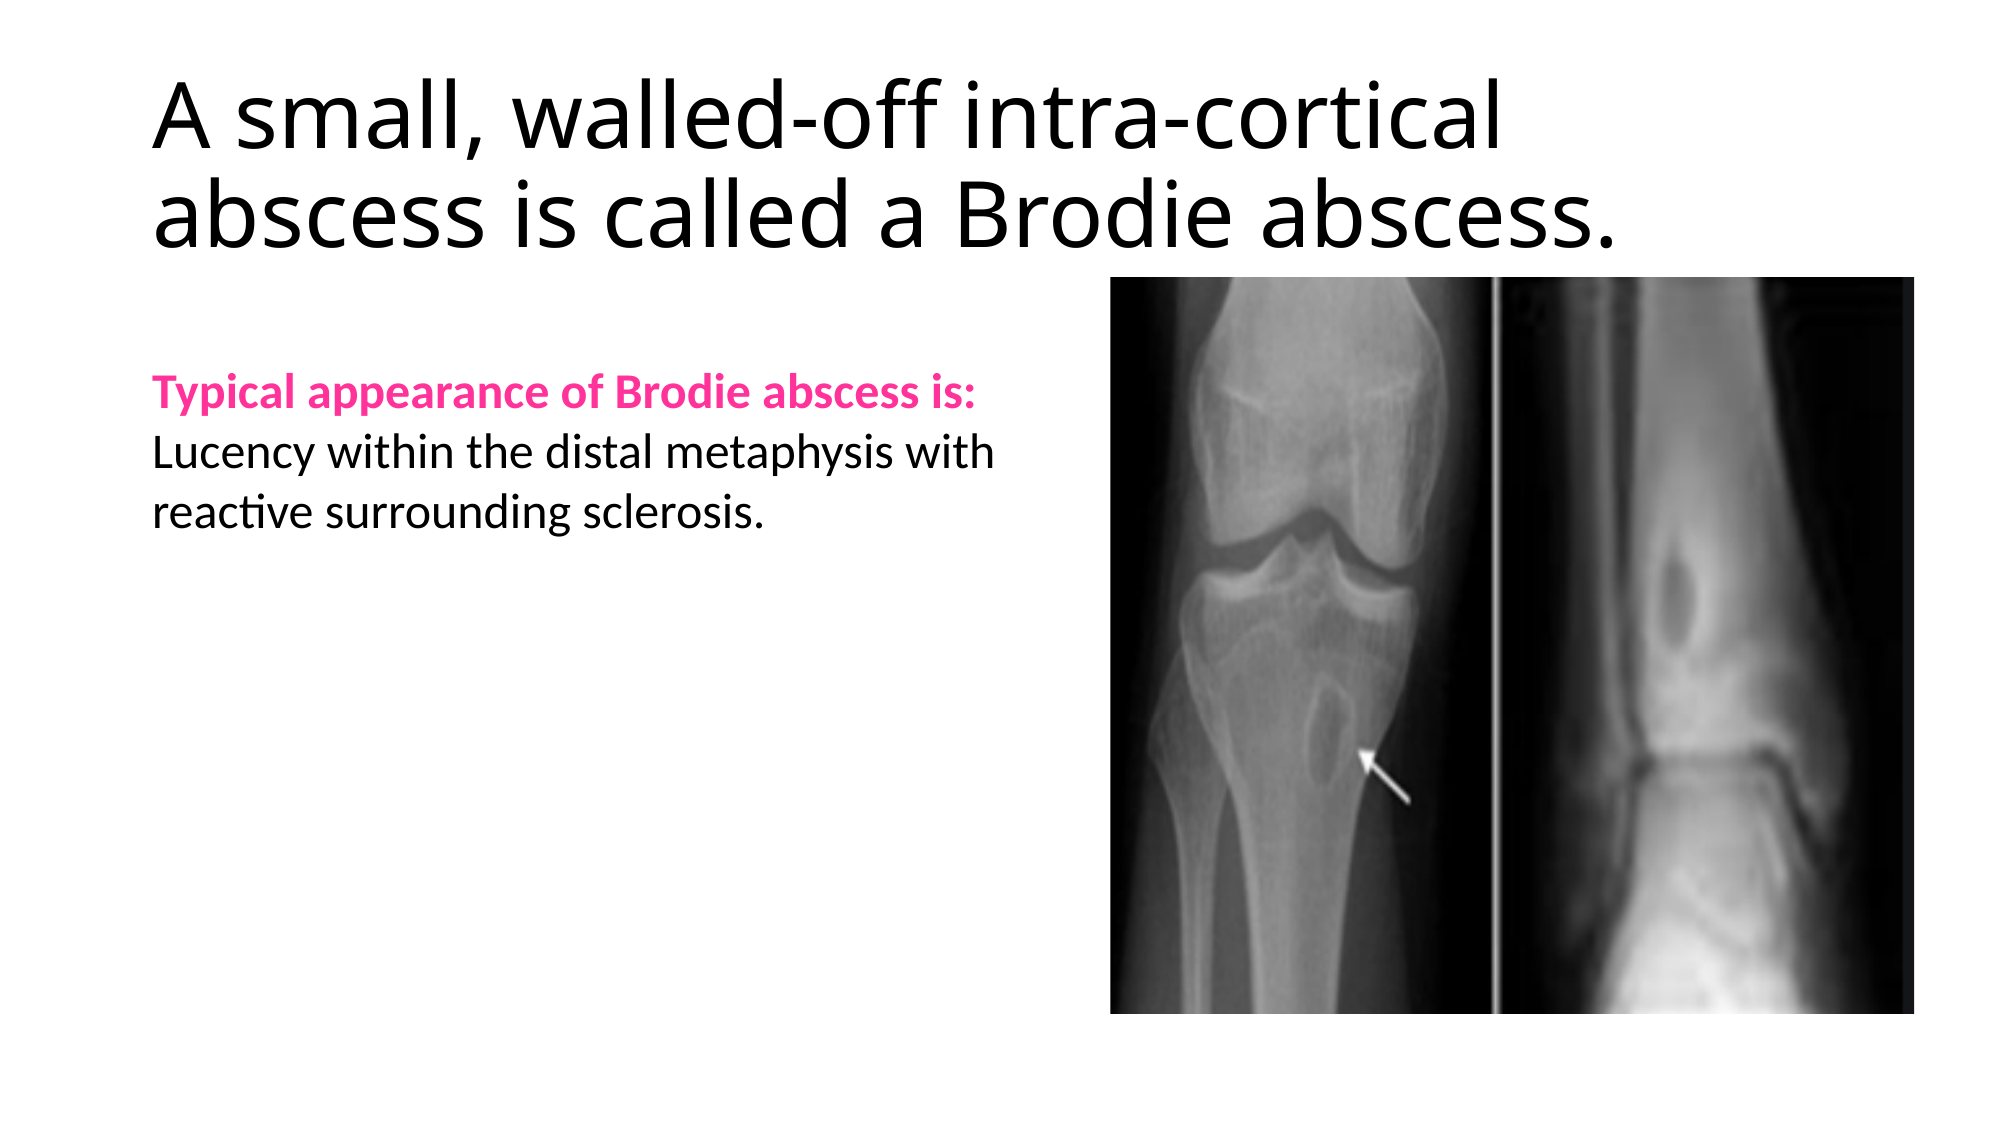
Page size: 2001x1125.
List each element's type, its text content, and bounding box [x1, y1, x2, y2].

text_box Typical appearance of Brodie abscess is: Lucency within the distal metaphysis with reactive surrounding sclerosis. [137, 351, 1044, 547]
title A small, walled-off intra-cortical abscess is called a Brodie abscess. [137, 59, 1863, 278]
picture [1110, 277, 1915, 1014]
